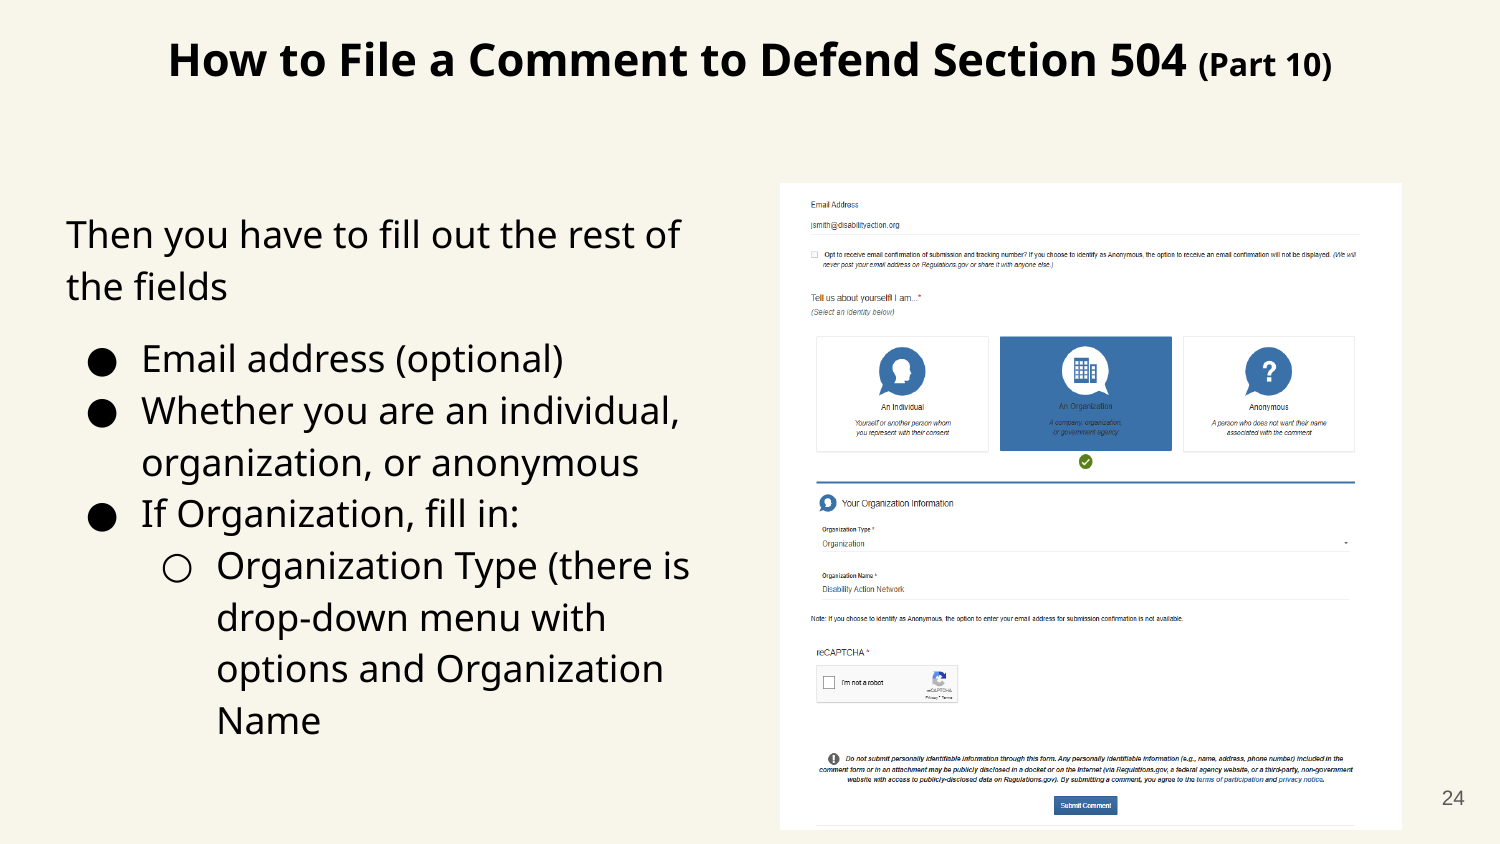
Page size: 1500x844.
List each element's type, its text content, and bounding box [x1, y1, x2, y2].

picture [780, 182, 1402, 830]
title How to File a Comment to Defend Section 504 (Part 10) [51, 8, 1449, 103]
list Then you have to fill out the rest of the fields Email address (optional) Whether you are an individual, organization, or anonymous If Organization, fill in: Organization Type (there is drop-down menu with options and Organization Name [51, 189, 708, 836]
slide_number 24 [1407, 764, 1480, 830]
